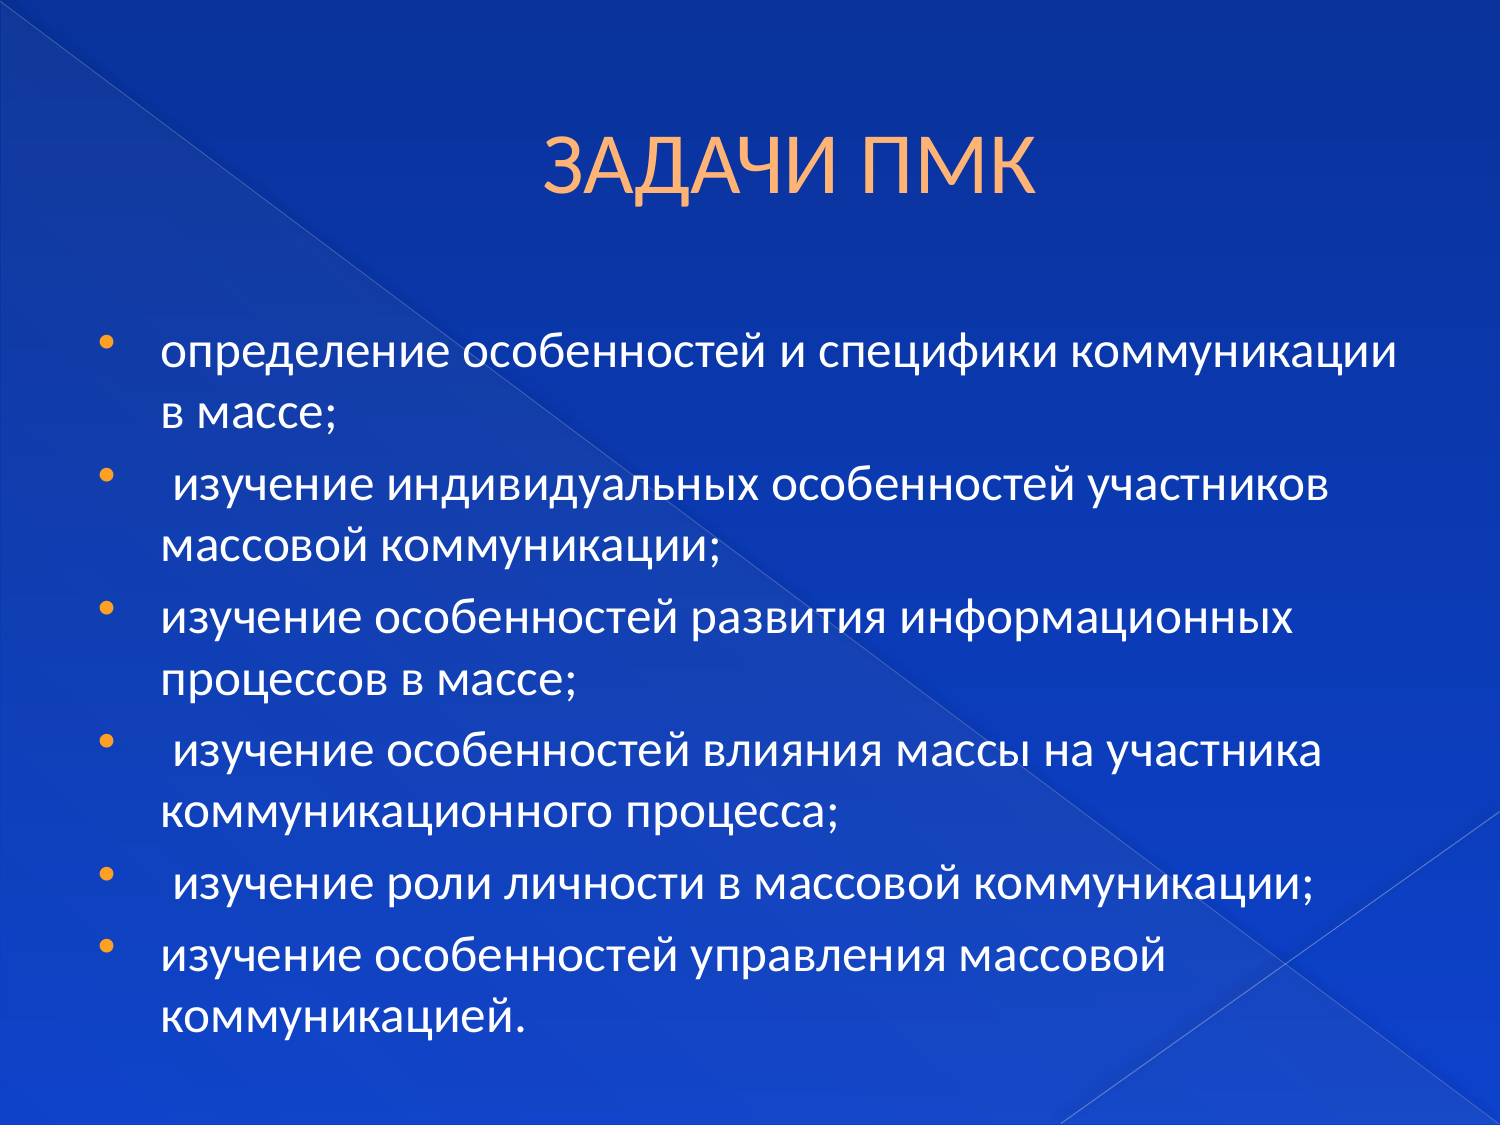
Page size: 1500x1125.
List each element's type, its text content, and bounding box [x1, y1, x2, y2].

title ЗАДАЧИ ПМК [75, 43, 1425, 274]
list определение особенностей и специфики коммуникации в массе; изучение индивидуальных особенностей участников массовой коммуникации; изучение особенностей развития информационных процессов в массе; изучение особенностей влияния массы на участника коммуникационного процесса; изучение роли личности в массовой коммуникации; изучение особенностей управления массовой коммуникацией. [75, 308, 1425, 1059]
